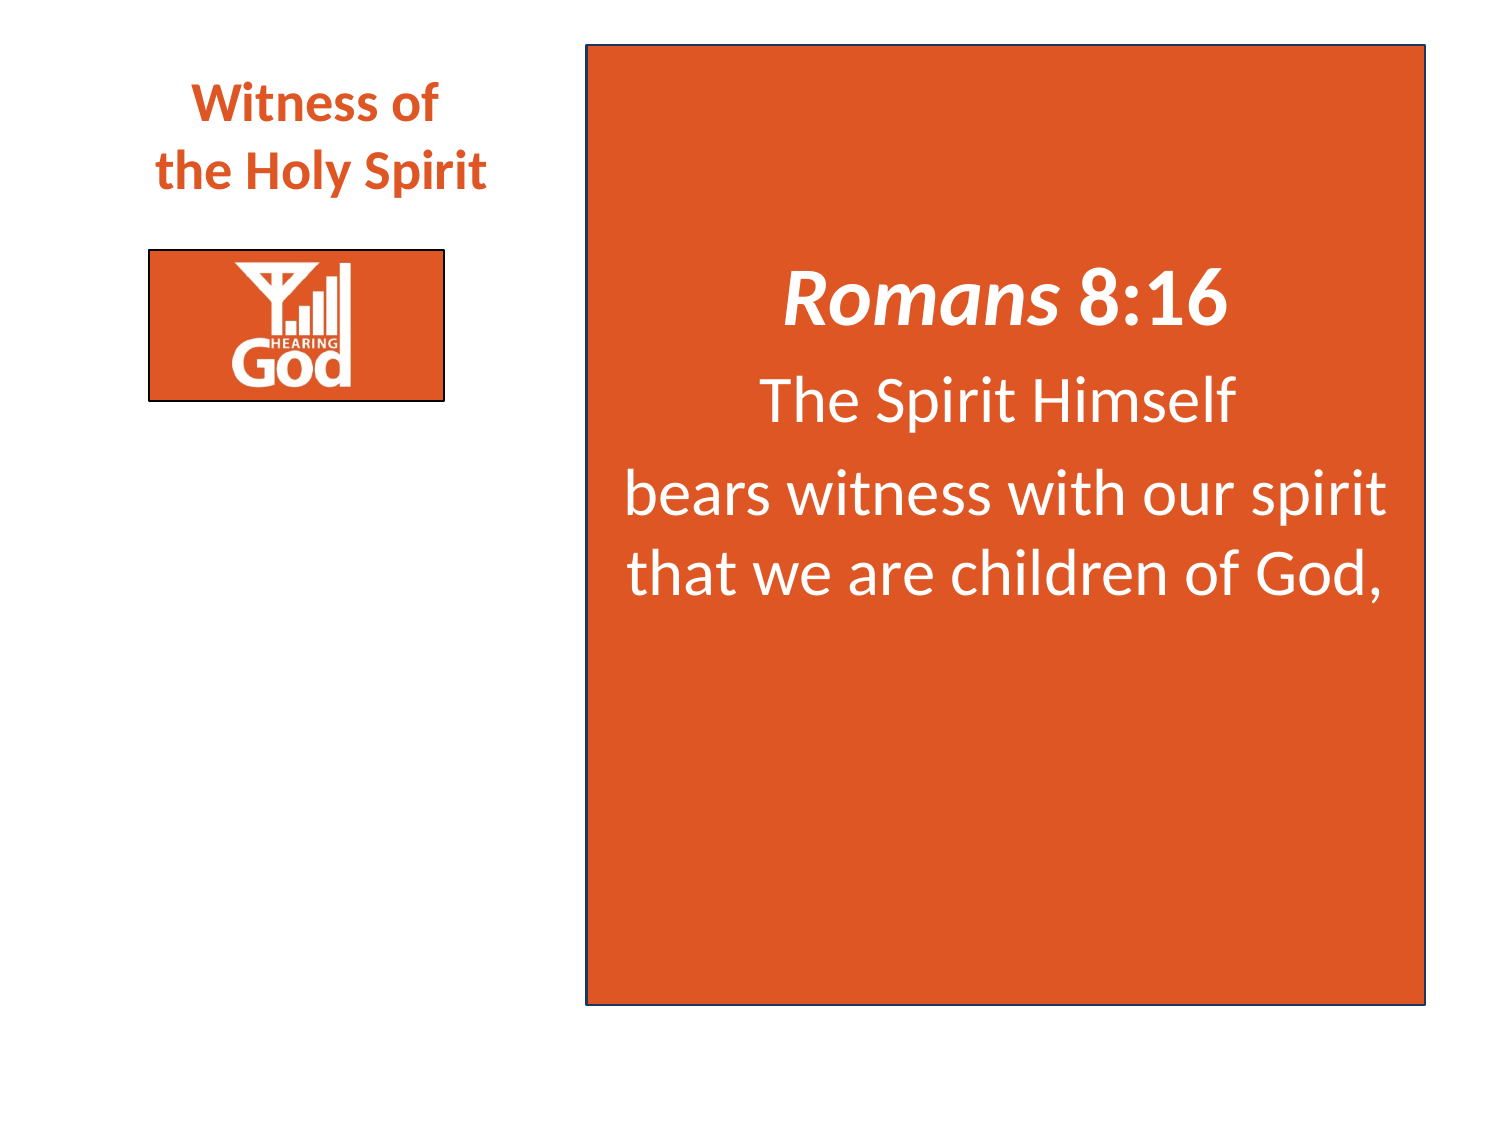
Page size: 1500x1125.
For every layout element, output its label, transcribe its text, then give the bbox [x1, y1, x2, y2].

picture [149, 250, 443, 400]
title Witness of the Holy Spirit [75, 44, 569, 236]
list Romans 8:16 The Spirit Himself bears witness with our spirit that we are children of God, [586, 44, 1425, 1005]
